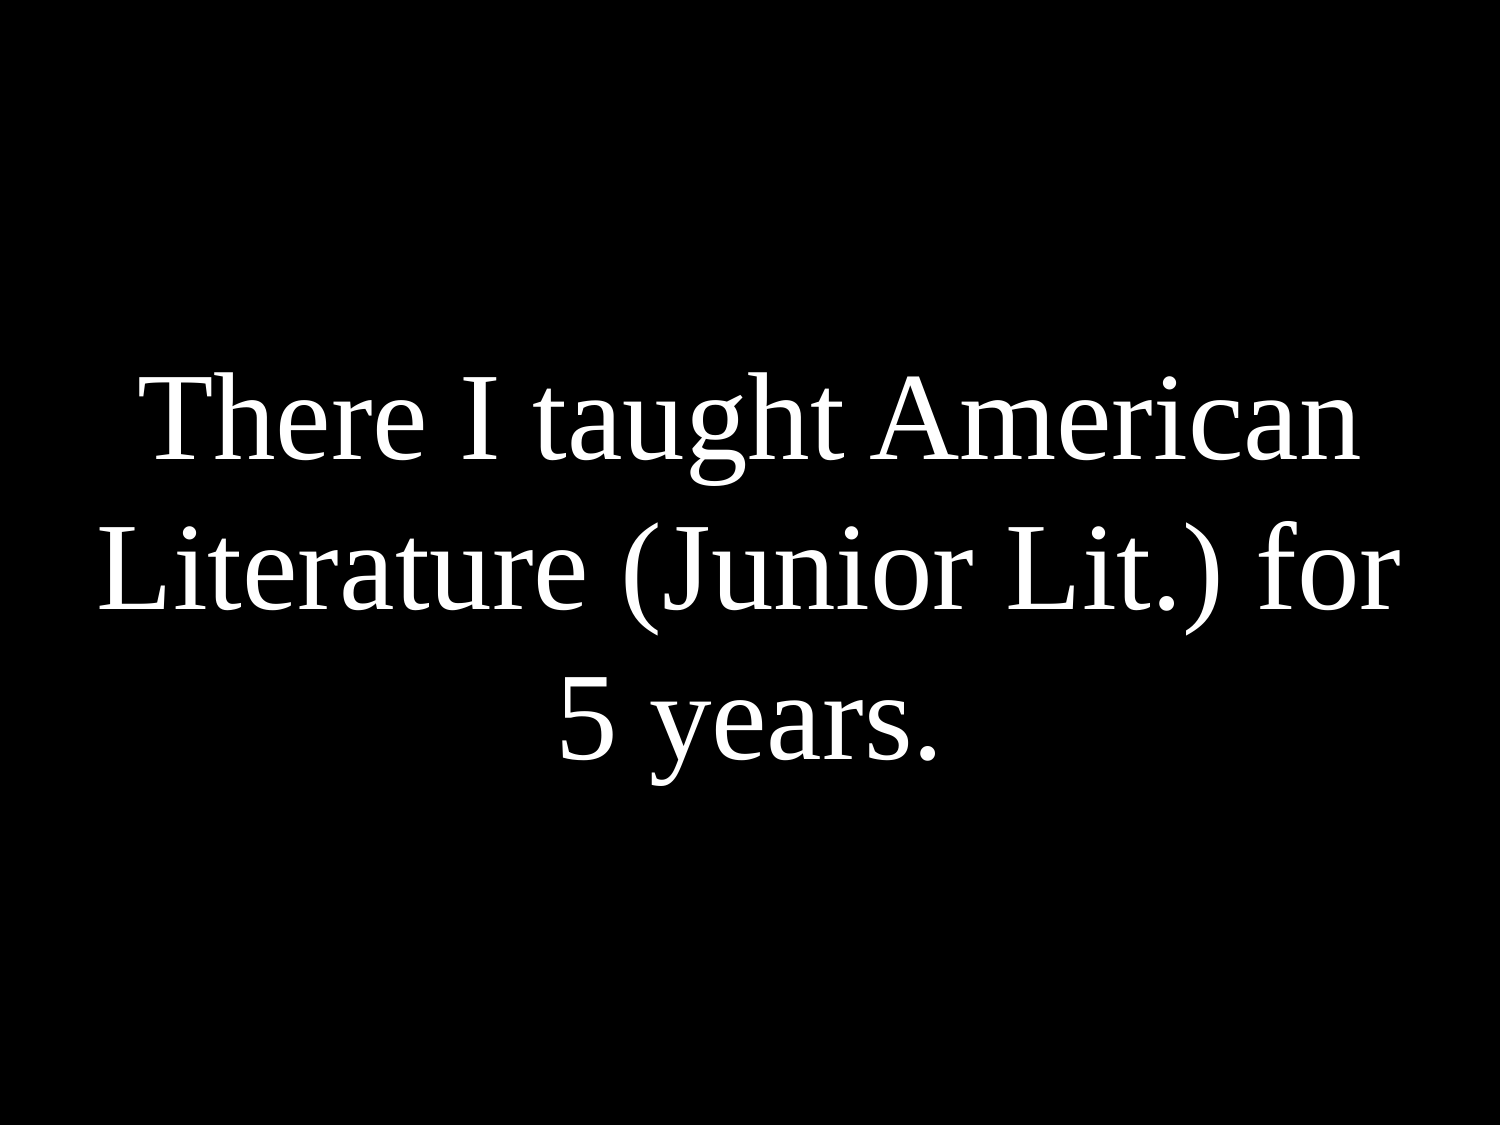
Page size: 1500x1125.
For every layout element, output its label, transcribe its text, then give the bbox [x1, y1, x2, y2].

title There I taught American Literature (Junior Lit.) for 5 years. [75, 45, 1425, 1075]
